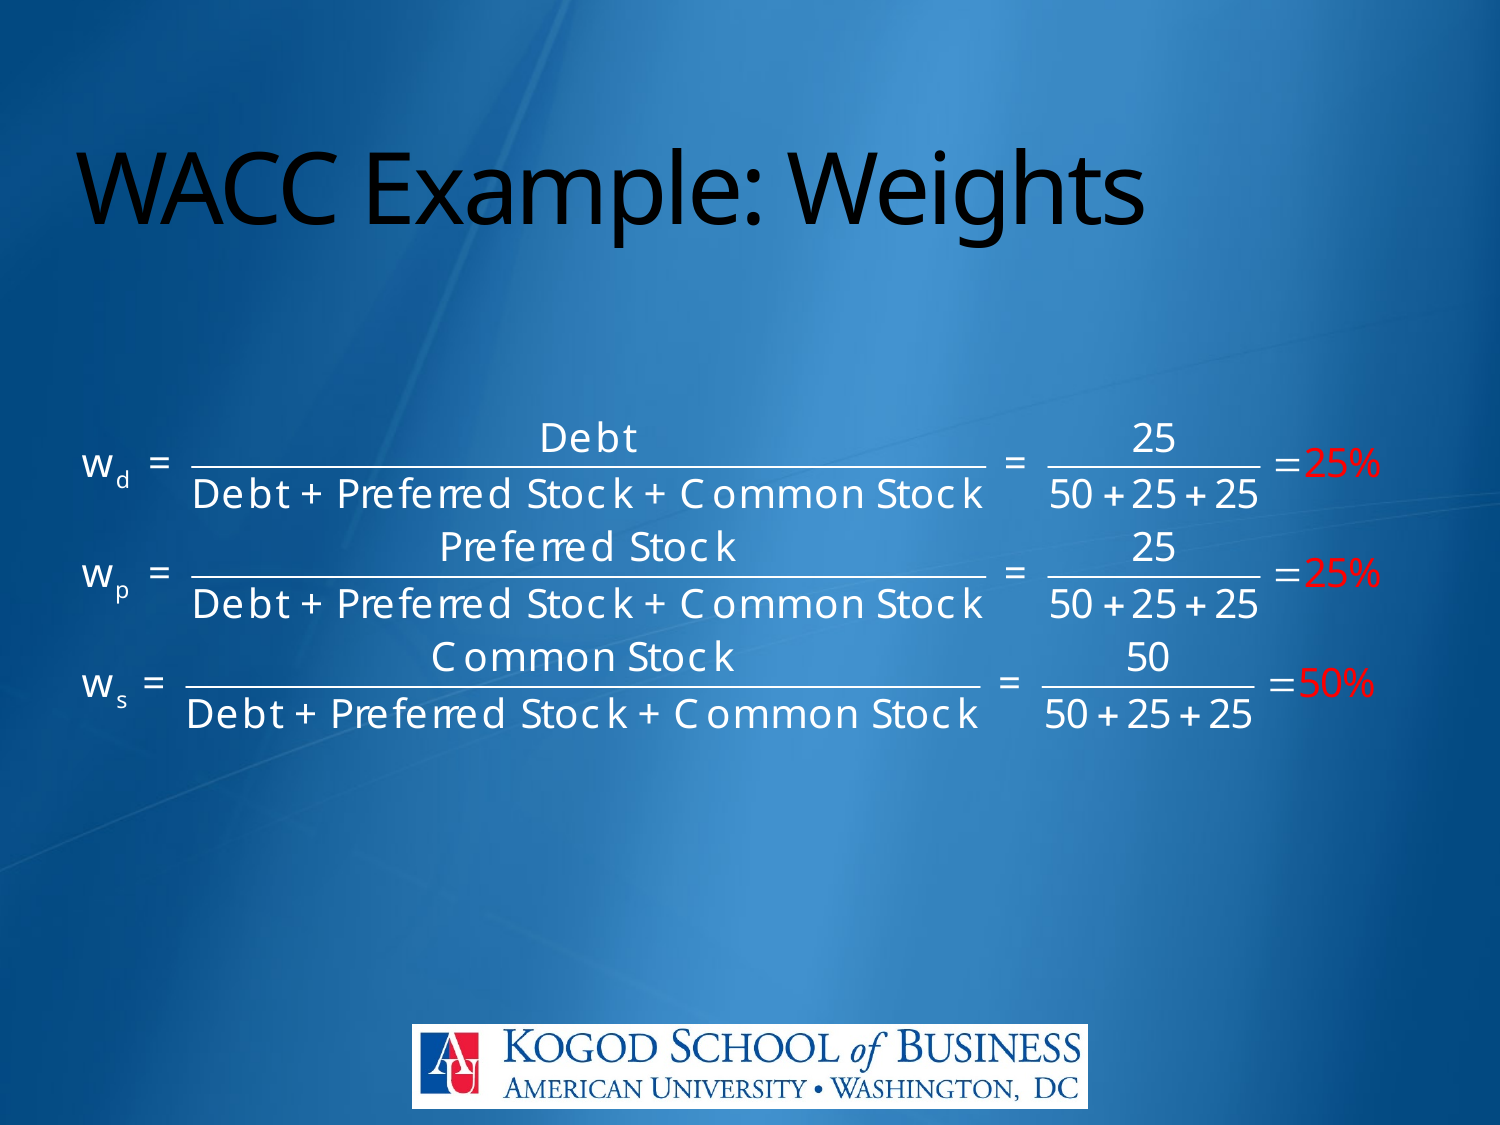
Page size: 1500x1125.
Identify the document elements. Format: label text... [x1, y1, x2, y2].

picture [0, 0, 1500, 1125]
title WACC Example: Weights [75, 58, 1425, 247]
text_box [74, 412, 1403, 739]
